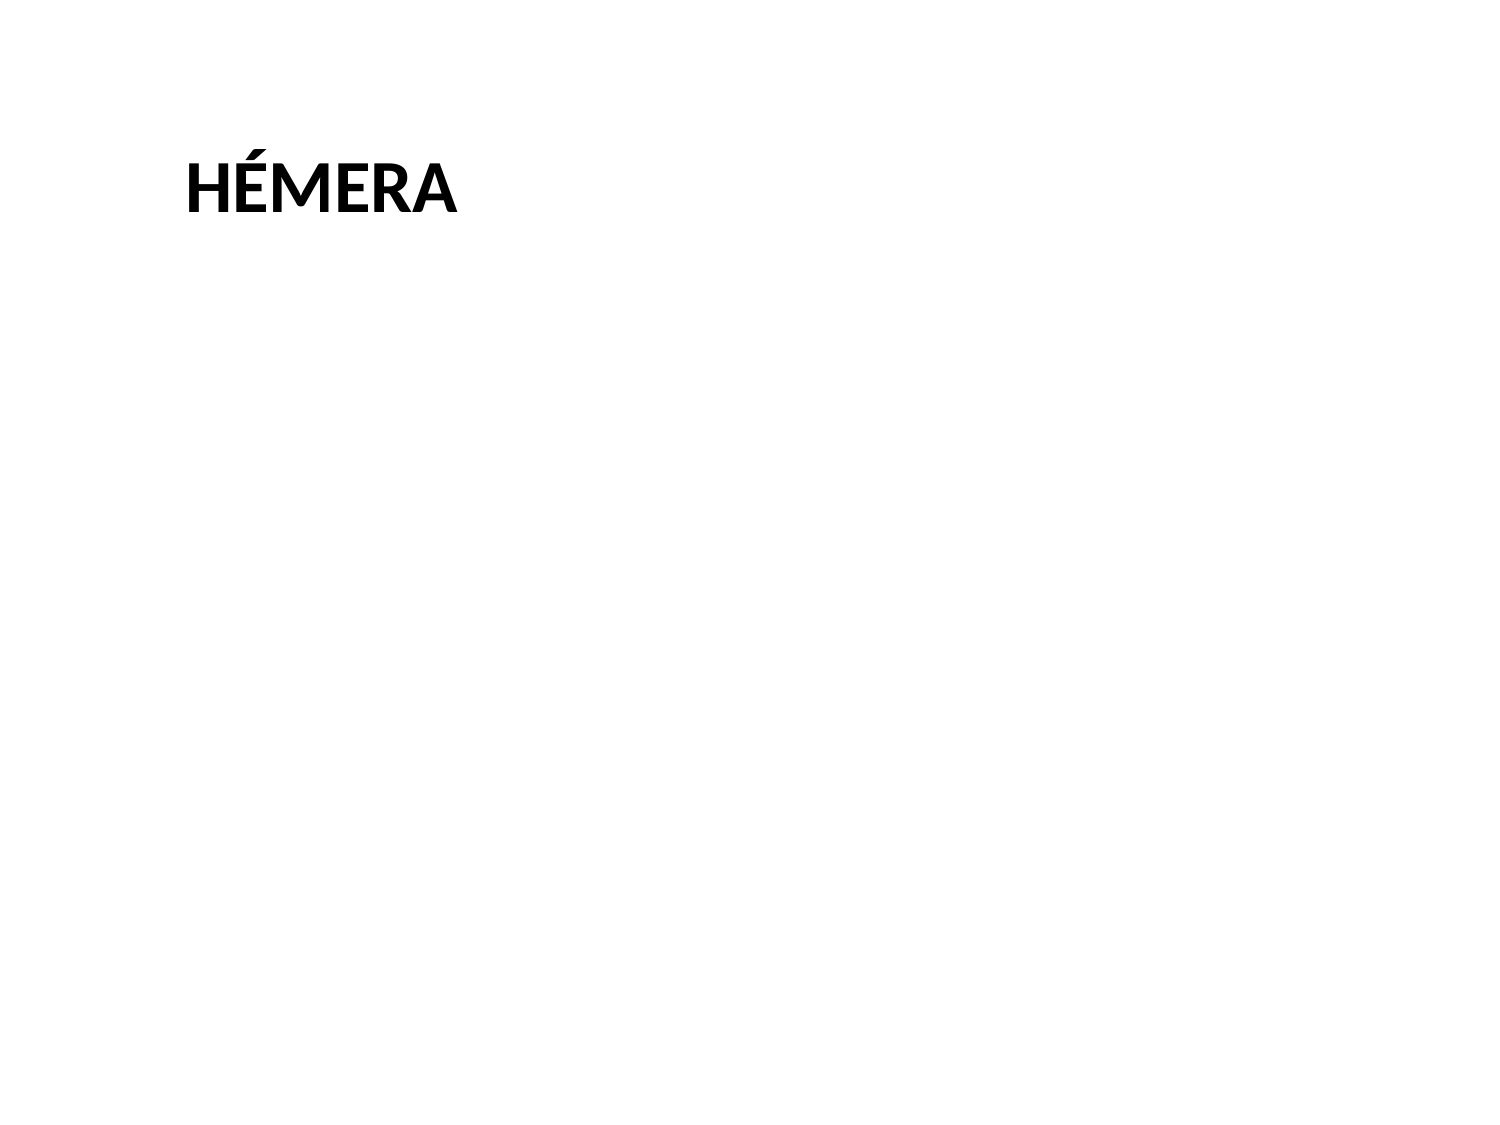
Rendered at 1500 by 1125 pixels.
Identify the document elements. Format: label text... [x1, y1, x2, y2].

title HÉMERA [75, 44, 569, 236]
